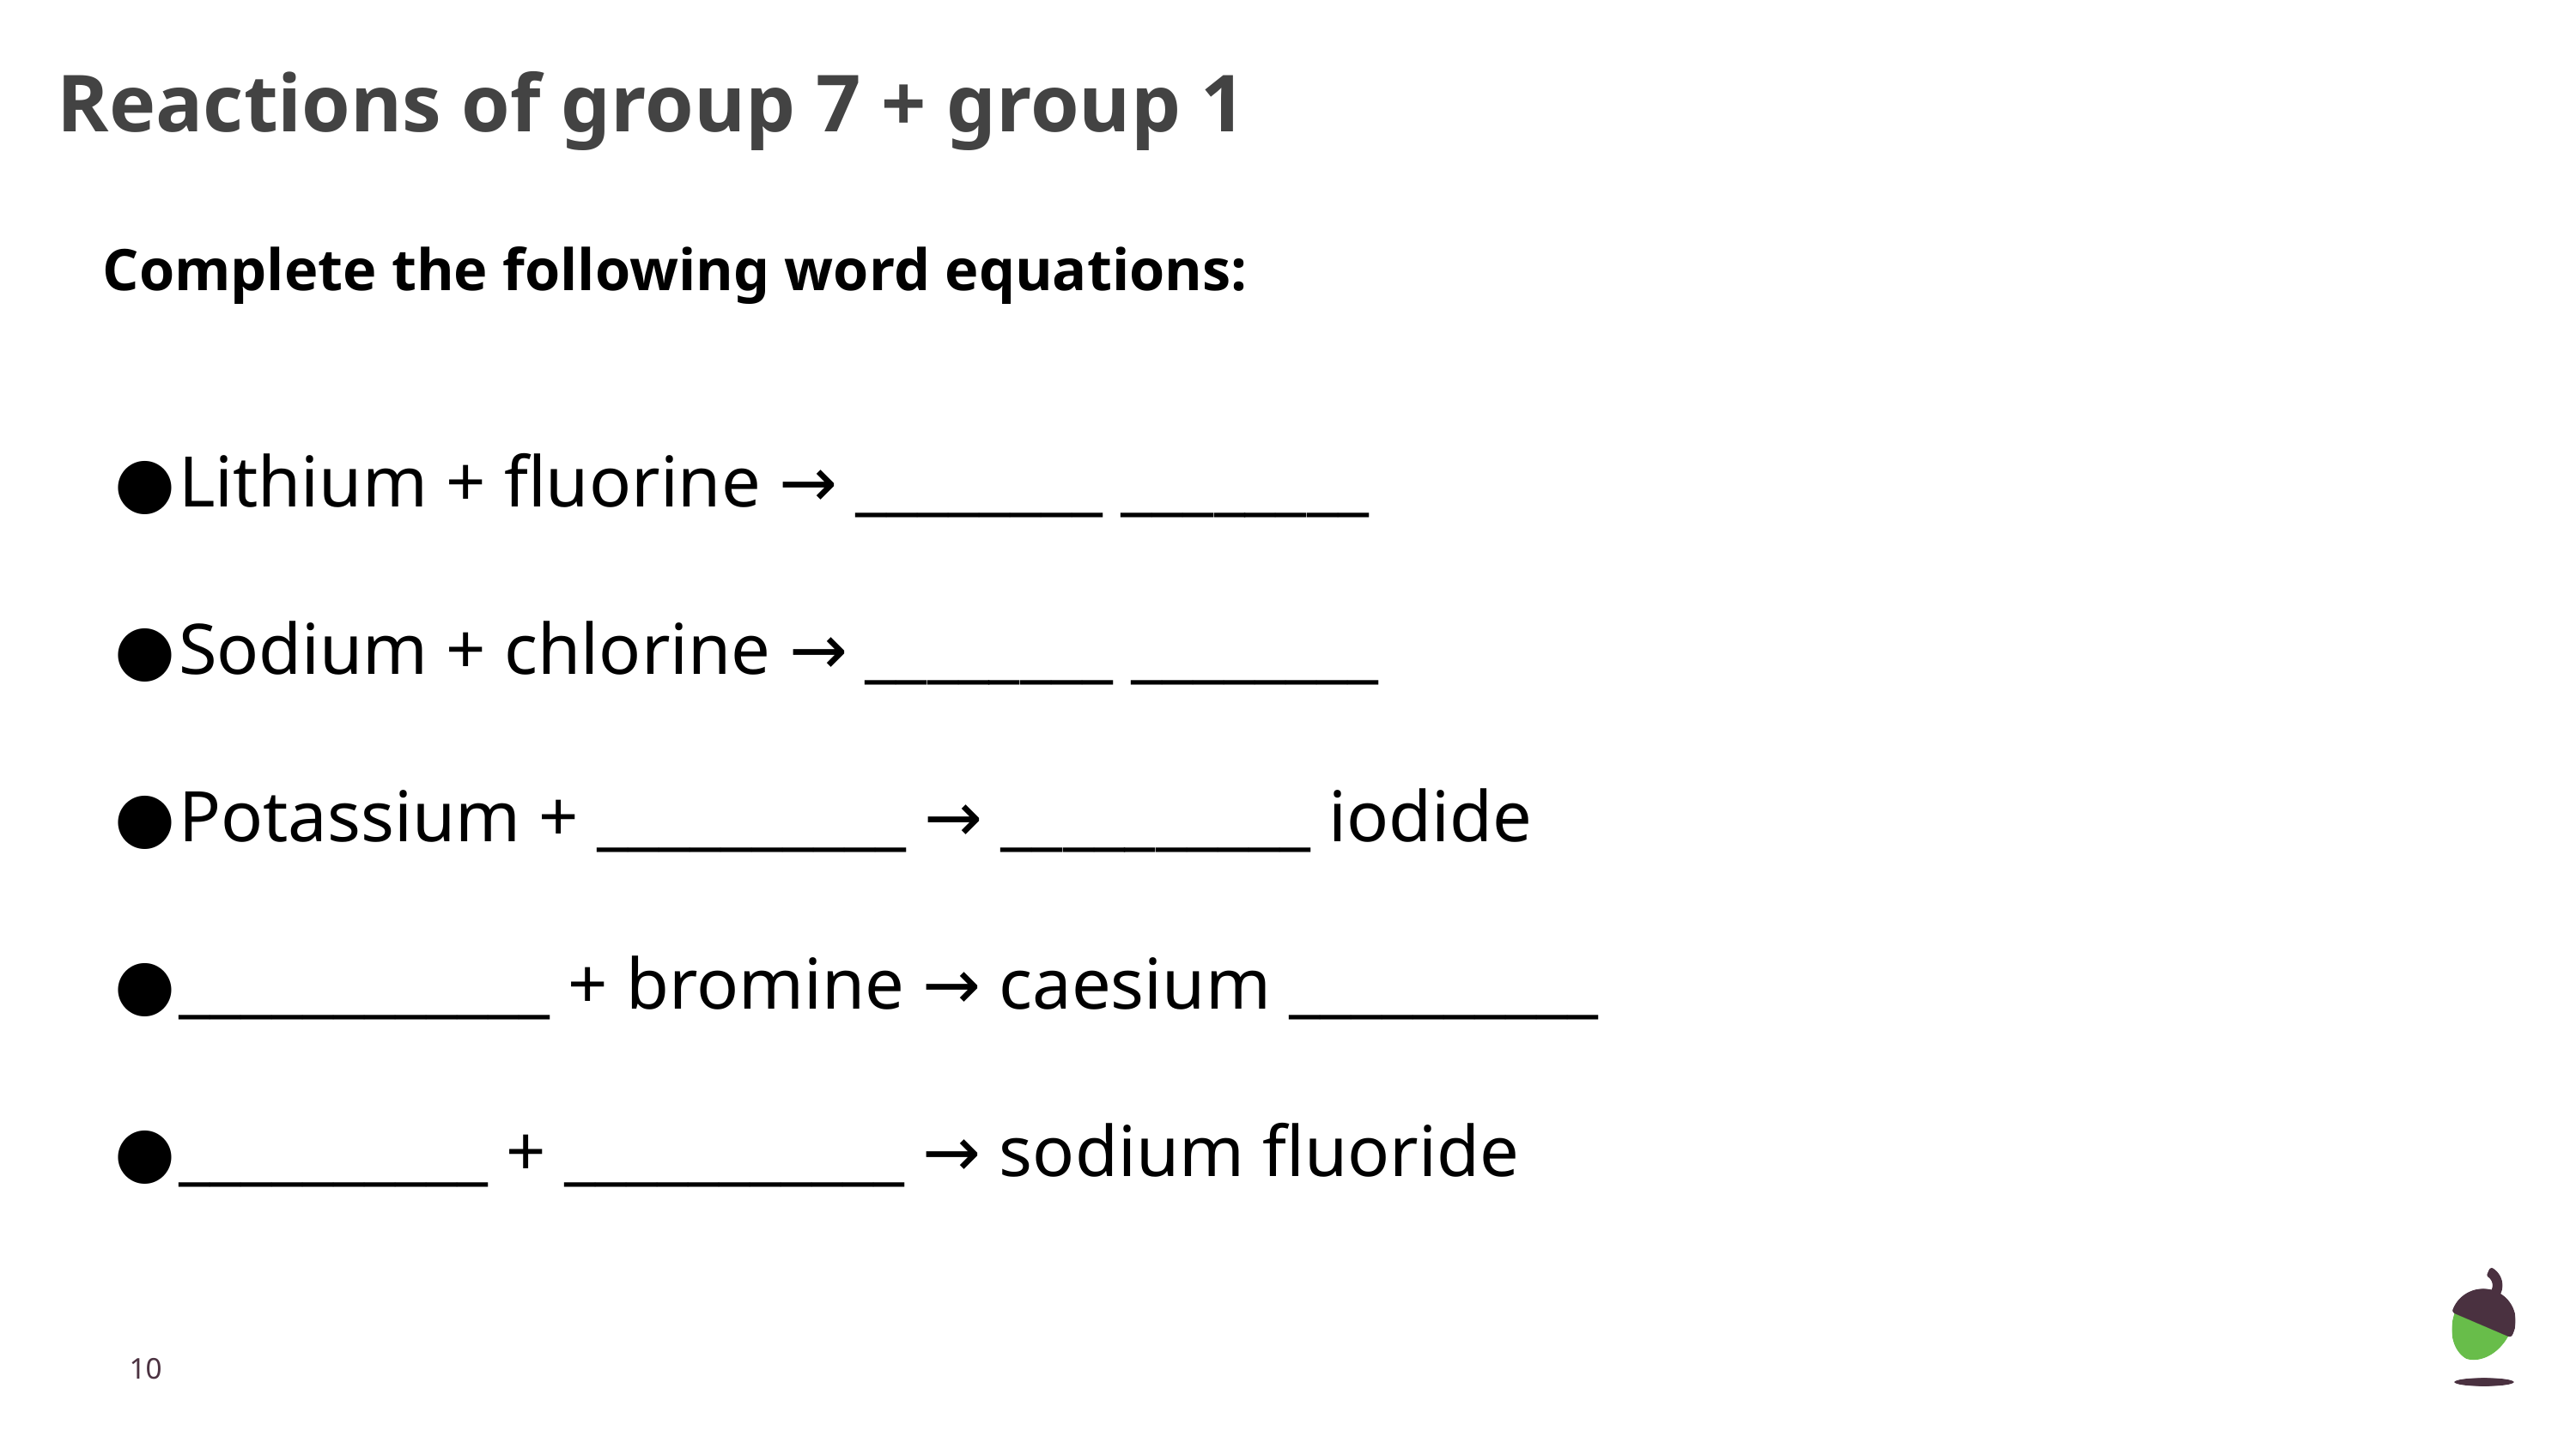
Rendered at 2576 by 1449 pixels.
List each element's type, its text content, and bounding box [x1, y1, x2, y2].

picture [2451, 1268, 2516, 1386]
slide_number ‹#› [129, 1349, 332, 1401]
text_box Lithium + fluorine → ________ ________ Sodium + chlorine → ________ ________ Potassium + __________ → __________ iodide ____________ + bromine → caesium __________ __________ + ___________ → sodium fluoride [101, 340, 2239, 974]
title Reactions of group 7 + group 1 [57, 39, 1917, 188]
subtitle Complete the following word equations: [76, 188, 1577, 310]
